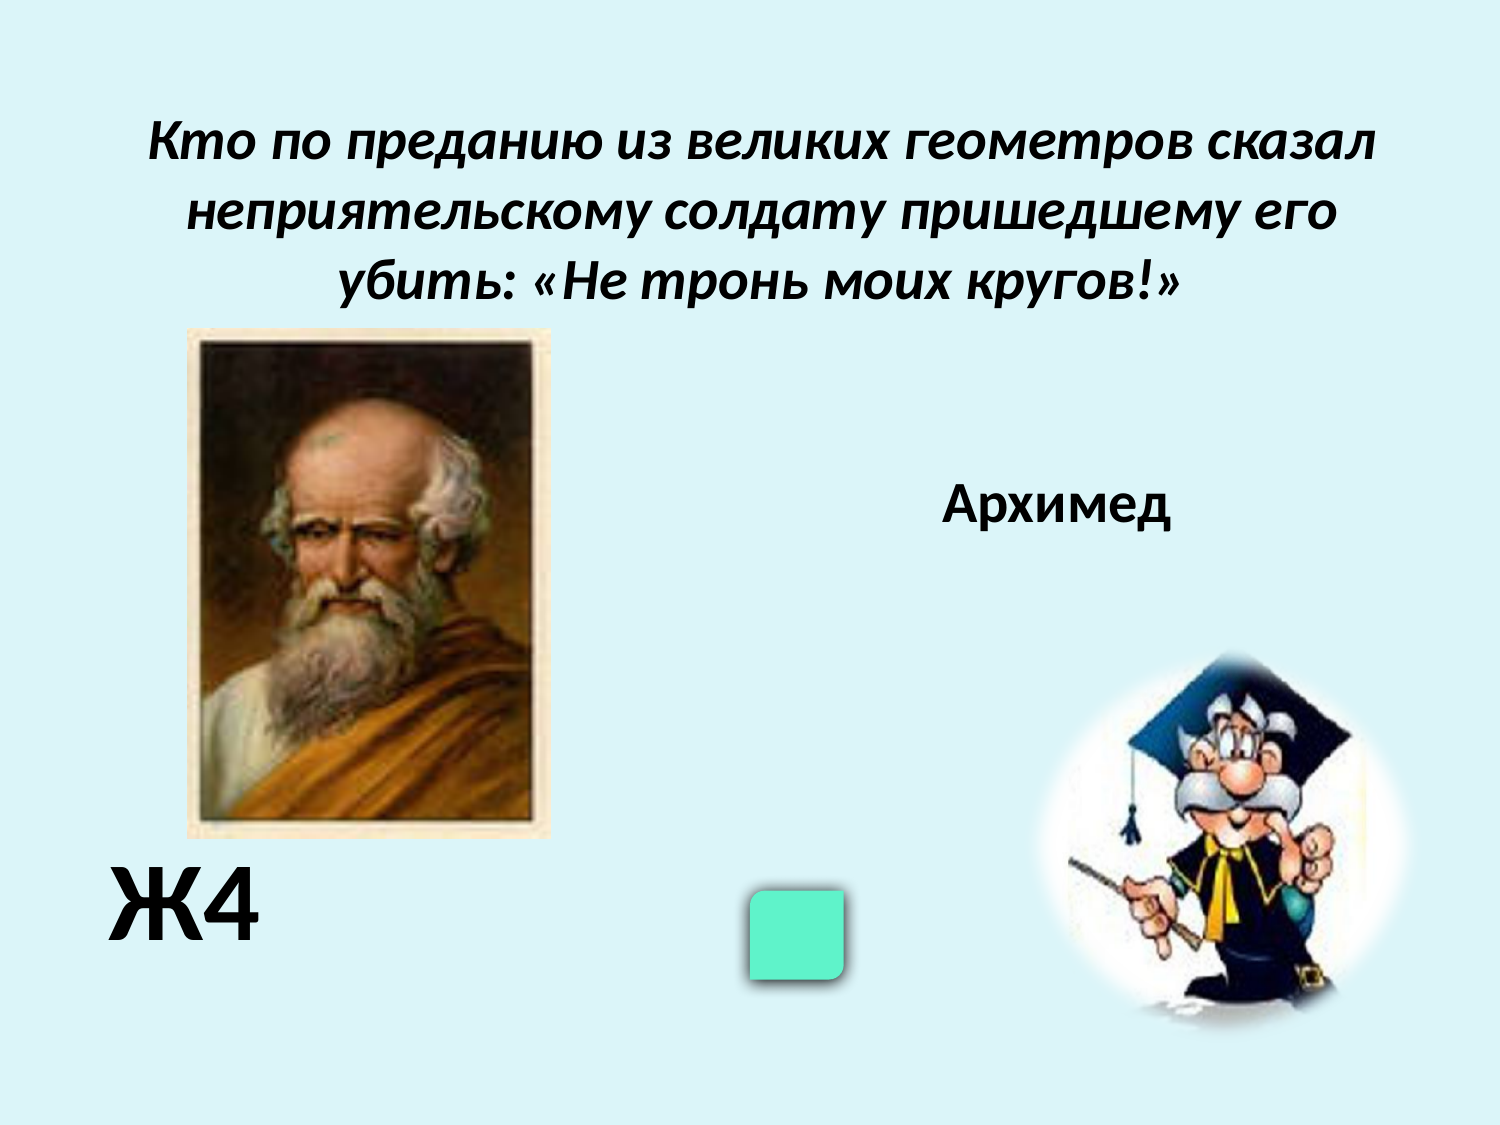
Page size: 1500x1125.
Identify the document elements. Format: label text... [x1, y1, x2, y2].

text_box Архимед [927, 457, 1200, 542]
text_box [747, 888, 846, 982]
text_box Ж4 [94, 820, 276, 971]
picture [1019, 644, 1427, 1045]
picture [187, 327, 551, 840]
text_box Кто по преданию из великих геометров сказал неприятельскому солдату пришедшему его убить: «Не тронь моих кругов!» [93, 93, 1430, 319]
